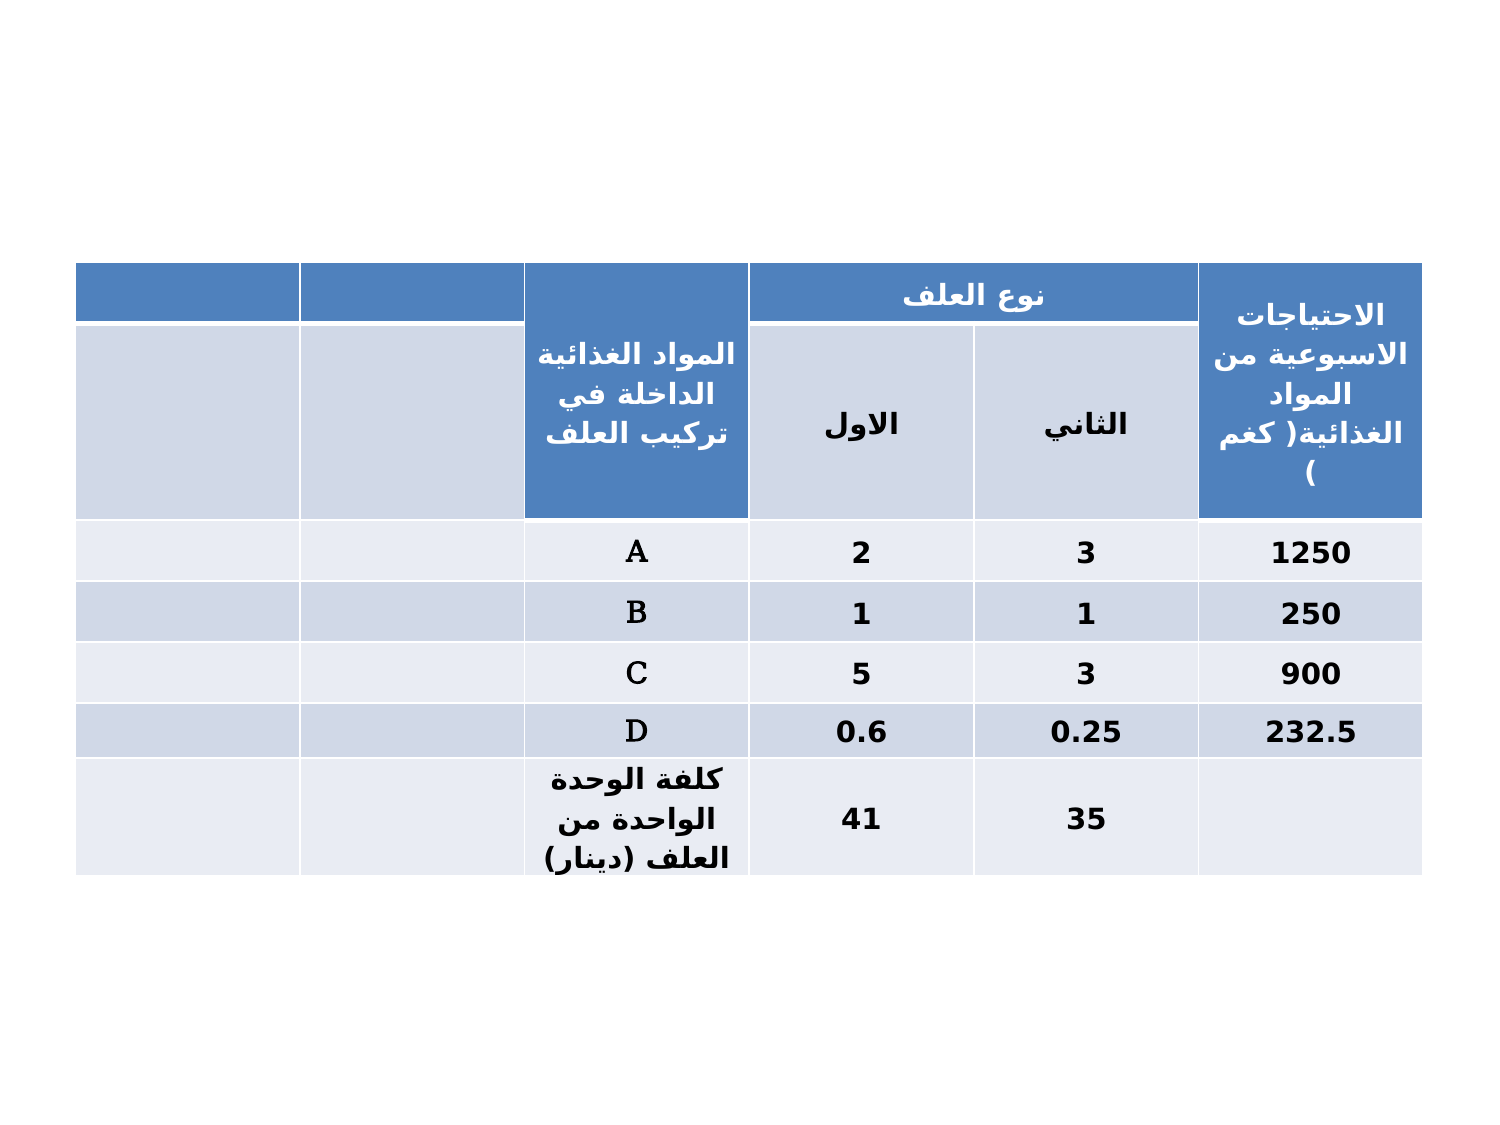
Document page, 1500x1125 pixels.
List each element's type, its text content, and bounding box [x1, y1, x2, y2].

table_cell B [525, 582, 748, 641]
table_cell A [525, 523, 748, 580]
table_cell [76, 326, 299, 519]
table_cell 900 [1199, 643, 1422, 702]
table_cell 41 [750, 759, 973, 875]
table_cell [1199, 759, 1422, 875]
table_cell 5 [750, 643, 973, 702]
table_cell C [525, 643, 748, 702]
table_cell [301, 326, 524, 519]
table_cell 1 [750, 582, 973, 641]
table_header المواد الغذائية الداخلة في تركيب العلف [525, 263, 748, 518]
table_cell 1 [975, 582, 1198, 641]
table_cell [76, 704, 299, 757]
table_cell الاول [750, 326, 973, 519]
table_cell 0.25 [975, 704, 1198, 757]
table_cell 250 [1199, 582, 1422, 641]
table_header الاحتياجات الاسبوعية من المواد الغذائية( كغم ) [1199, 263, 1422, 518]
table_cell 0.6 [750, 704, 973, 757]
table_header [76, 263, 299, 321]
table_cell [76, 582, 299, 641]
table_cell 3 [975, 521, 1198, 580]
table_cell [301, 521, 524, 580]
table_cell 1250 [1199, 523, 1422, 580]
table_cell كلفة الوحدة الواحدة من العلف (دينار) [525, 759, 748, 875]
table_cell [301, 582, 524, 641]
table_cell 35 [975, 759, 1198, 875]
table_cell 232.5 [1199, 704, 1422, 757]
table_cell [301, 704, 524, 757]
table_cell 2 [750, 521, 973, 580]
table_header [301, 263, 524, 321]
table_cell [76, 759, 299, 875]
table_cell 3 [975, 643, 1198, 702]
table_cell [76, 521, 299, 580]
table_cell [301, 759, 524, 875]
table_cell [76, 643, 299, 702]
table_cell الثاني [975, 326, 1198, 519]
table_header نوع العلف [750, 263, 1198, 321]
table_cell D [525, 704, 748, 757]
table_cell [301, 643, 524, 702]
